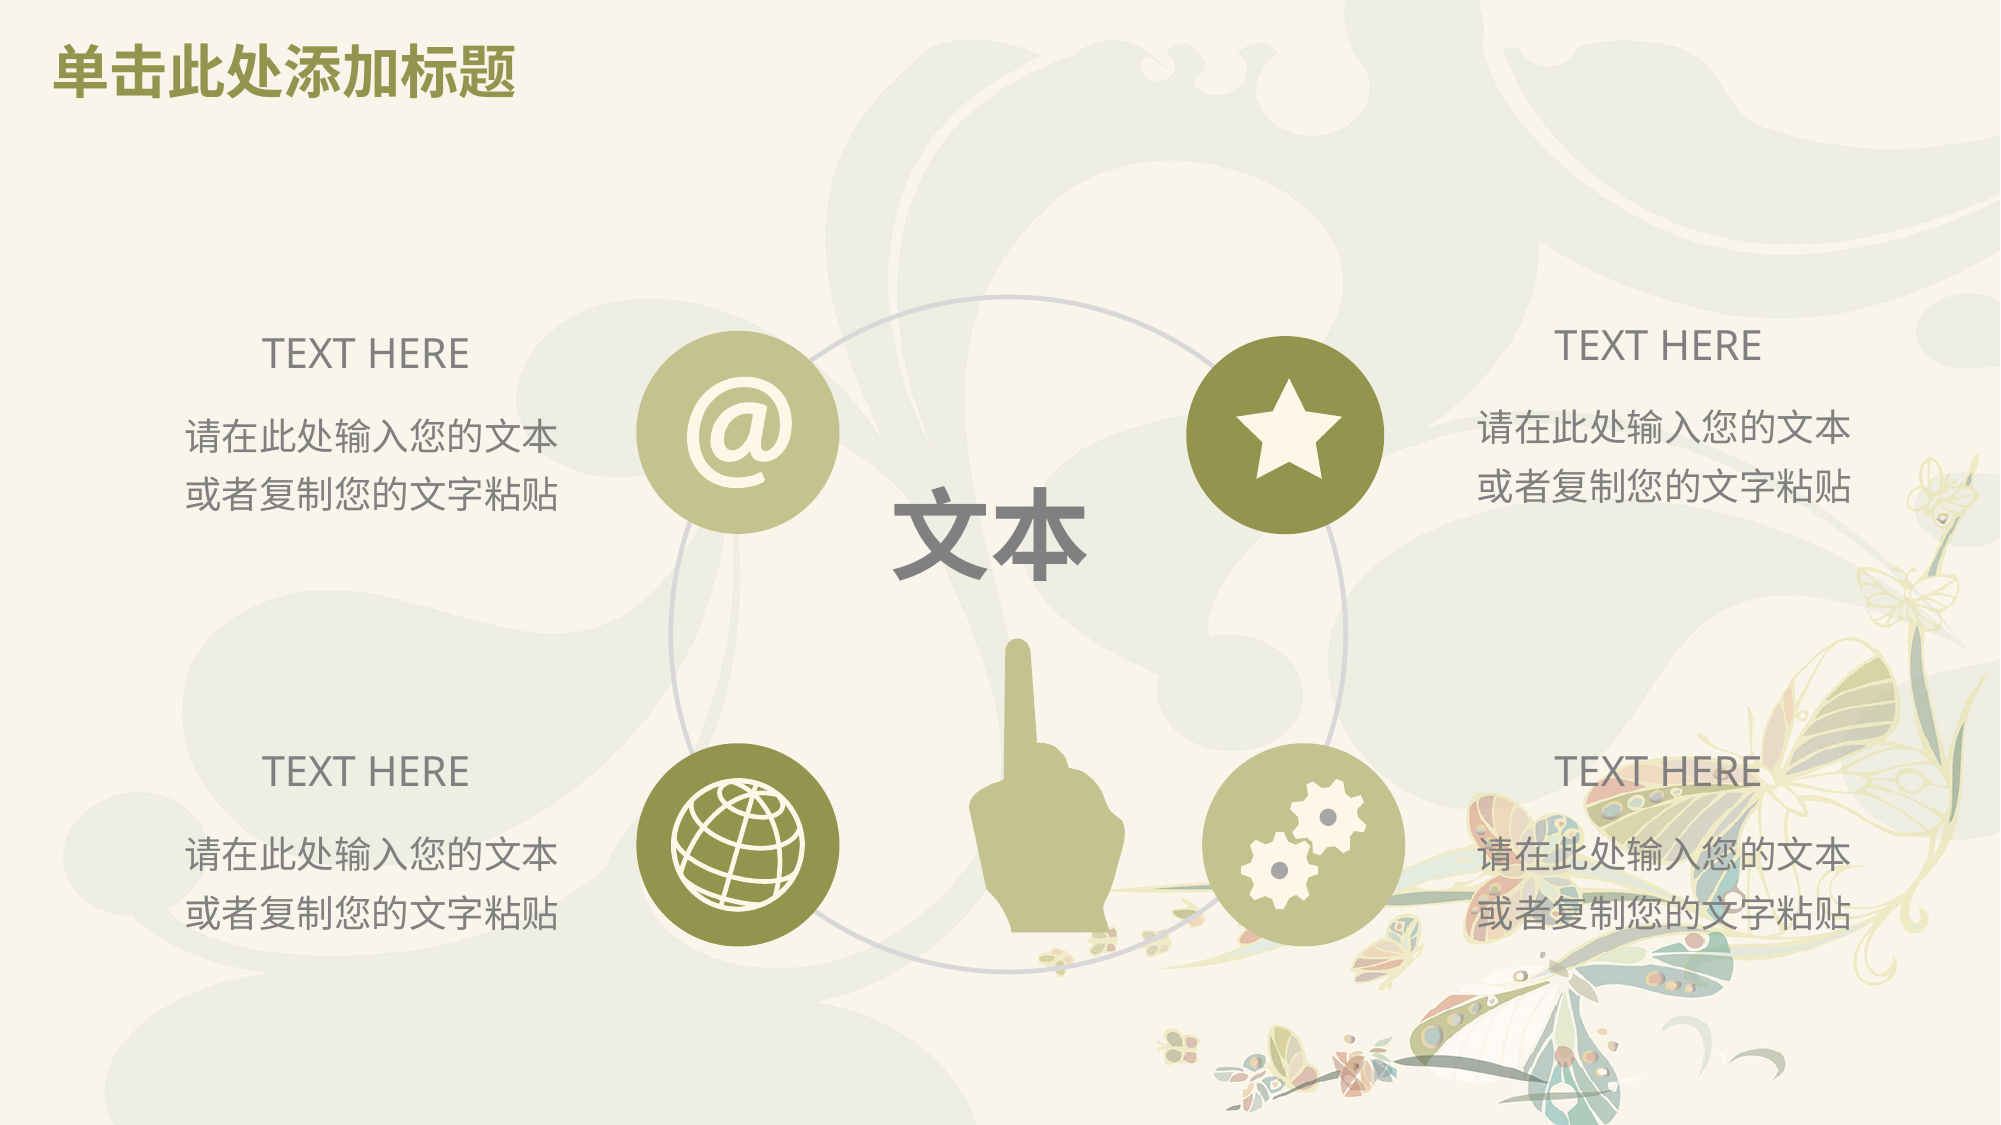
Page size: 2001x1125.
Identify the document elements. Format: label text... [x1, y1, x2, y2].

text_box [636, 330, 840, 534]
text_box 请在此处输入您的文本 或者复制您的文字粘贴 [118, 391, 626, 524]
text_box TEXT HERE [170, 737, 562, 803]
text_box [670, 296, 1346, 972]
picture [0, 0, 2001, 1125]
text_box [688, 378, 791, 487]
text_box 请在此处输入您的文本 或者复制您的文字粘贴 [1410, 383, 1919, 516]
title 单击此处添加标题 [35, 29, 1761, 120]
text_box [1202, 743, 1406, 947]
text_box [1186, 336, 1385, 535]
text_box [673, 780, 803, 910]
text_box [1236, 378, 1343, 479]
text_box TEXT HERE [1463, 737, 1854, 803]
text_box TEXT HERE [170, 319, 562, 385]
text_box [1241, 778, 1367, 910]
text_box TEXT HERE [1463, 311, 1854, 377]
text_box 文本 [874, 465, 1106, 601]
text_box [636, 743, 840, 947]
text_box 请在此处输入您的文本 或者复制您的文字粘贴 [118, 810, 626, 942]
text_box [968, 638, 1125, 933]
text_box 请在此处输入您的文本 或者复制您的文字粘贴 [1410, 810, 1919, 942]
